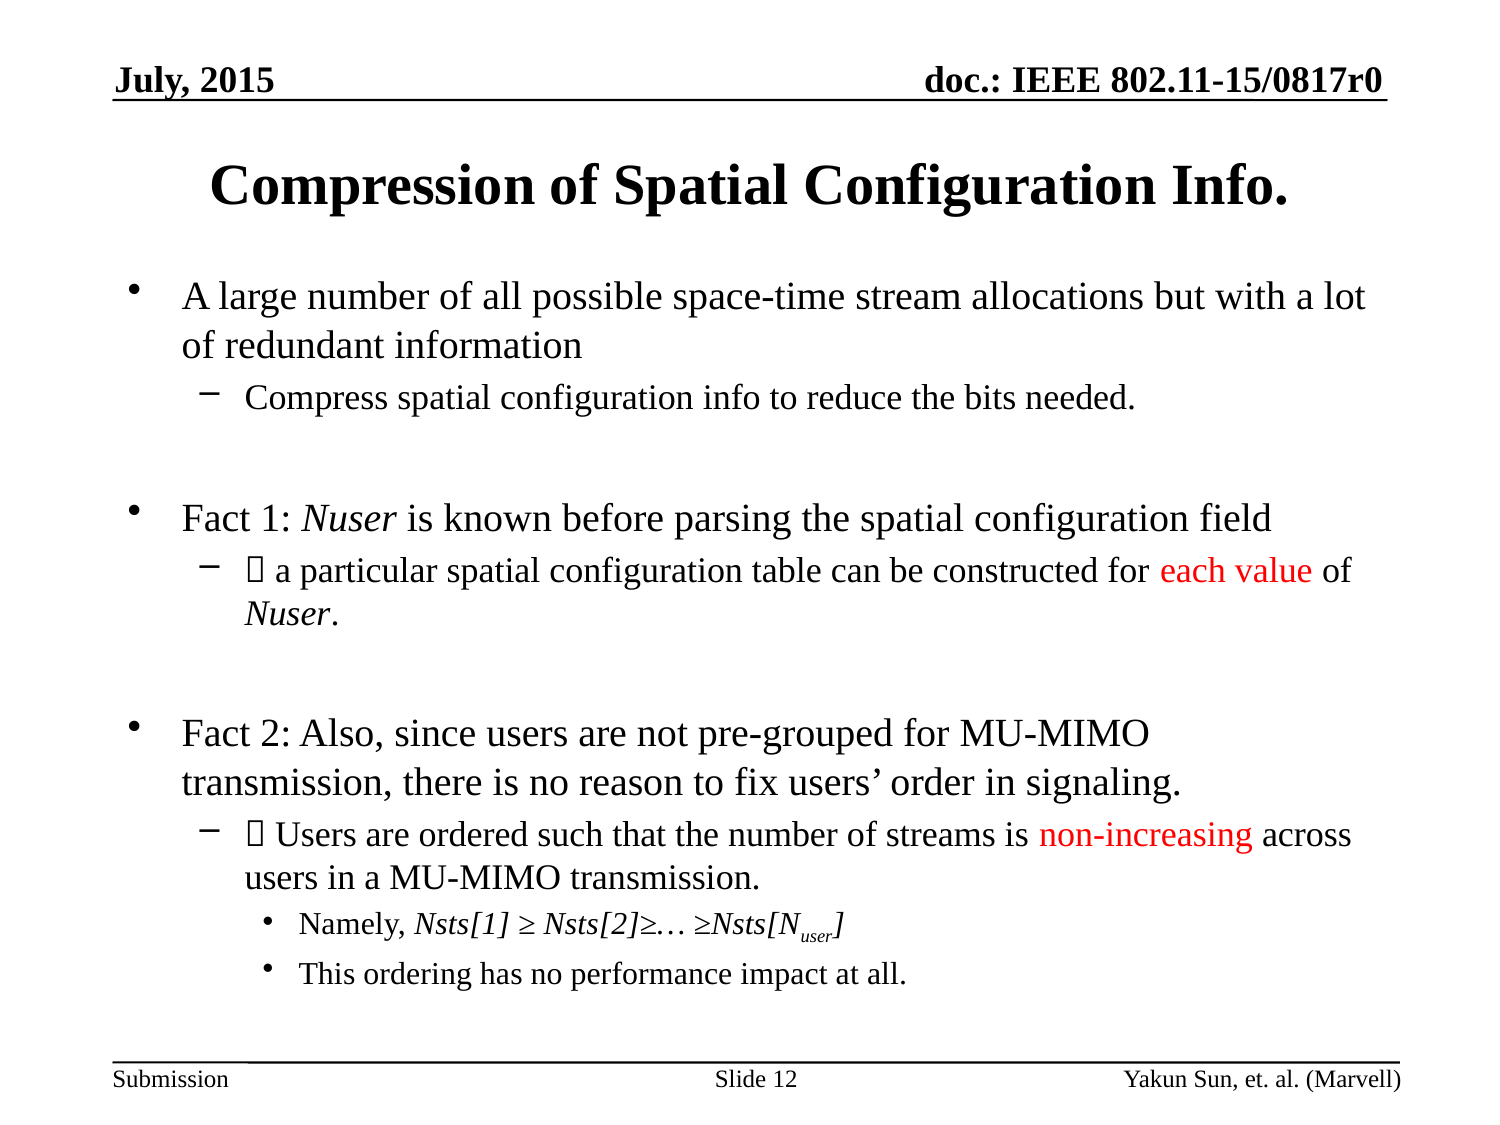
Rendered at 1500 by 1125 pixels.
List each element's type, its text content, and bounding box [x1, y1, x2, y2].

slide_number Slide 12 [712, 1061, 800, 1093]
footer Yakun Sun, et. al. (Marvell) [1057, 1061, 1402, 1093]
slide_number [114, 54, 281, 101]
title Compression of Spatial Configuration Info. [112, 112, 1388, 251]
list A large number of all possible space-time stream allocations but with a lot of redundant information Compress spatial configuration info to reduce the bits needed. Fact 1: Nuser is known before parsing the spatial configuration field  a particular spatial configuration table can be constructed for each value of Nuser. Fact 2: Also, since users are not pre-grouped for MU-MIMO transmission, there is no reason to fix users’ order in signaling.  Users are ordered such that the number of streams is non-increasing across users in a MU-MIMO transmission. Namely, Nsts[1] ≥ Nsts[2]≥… ≥Nsts[Nuser] This ordering has no performance impact at all. [112, 262, 1388, 1001]
